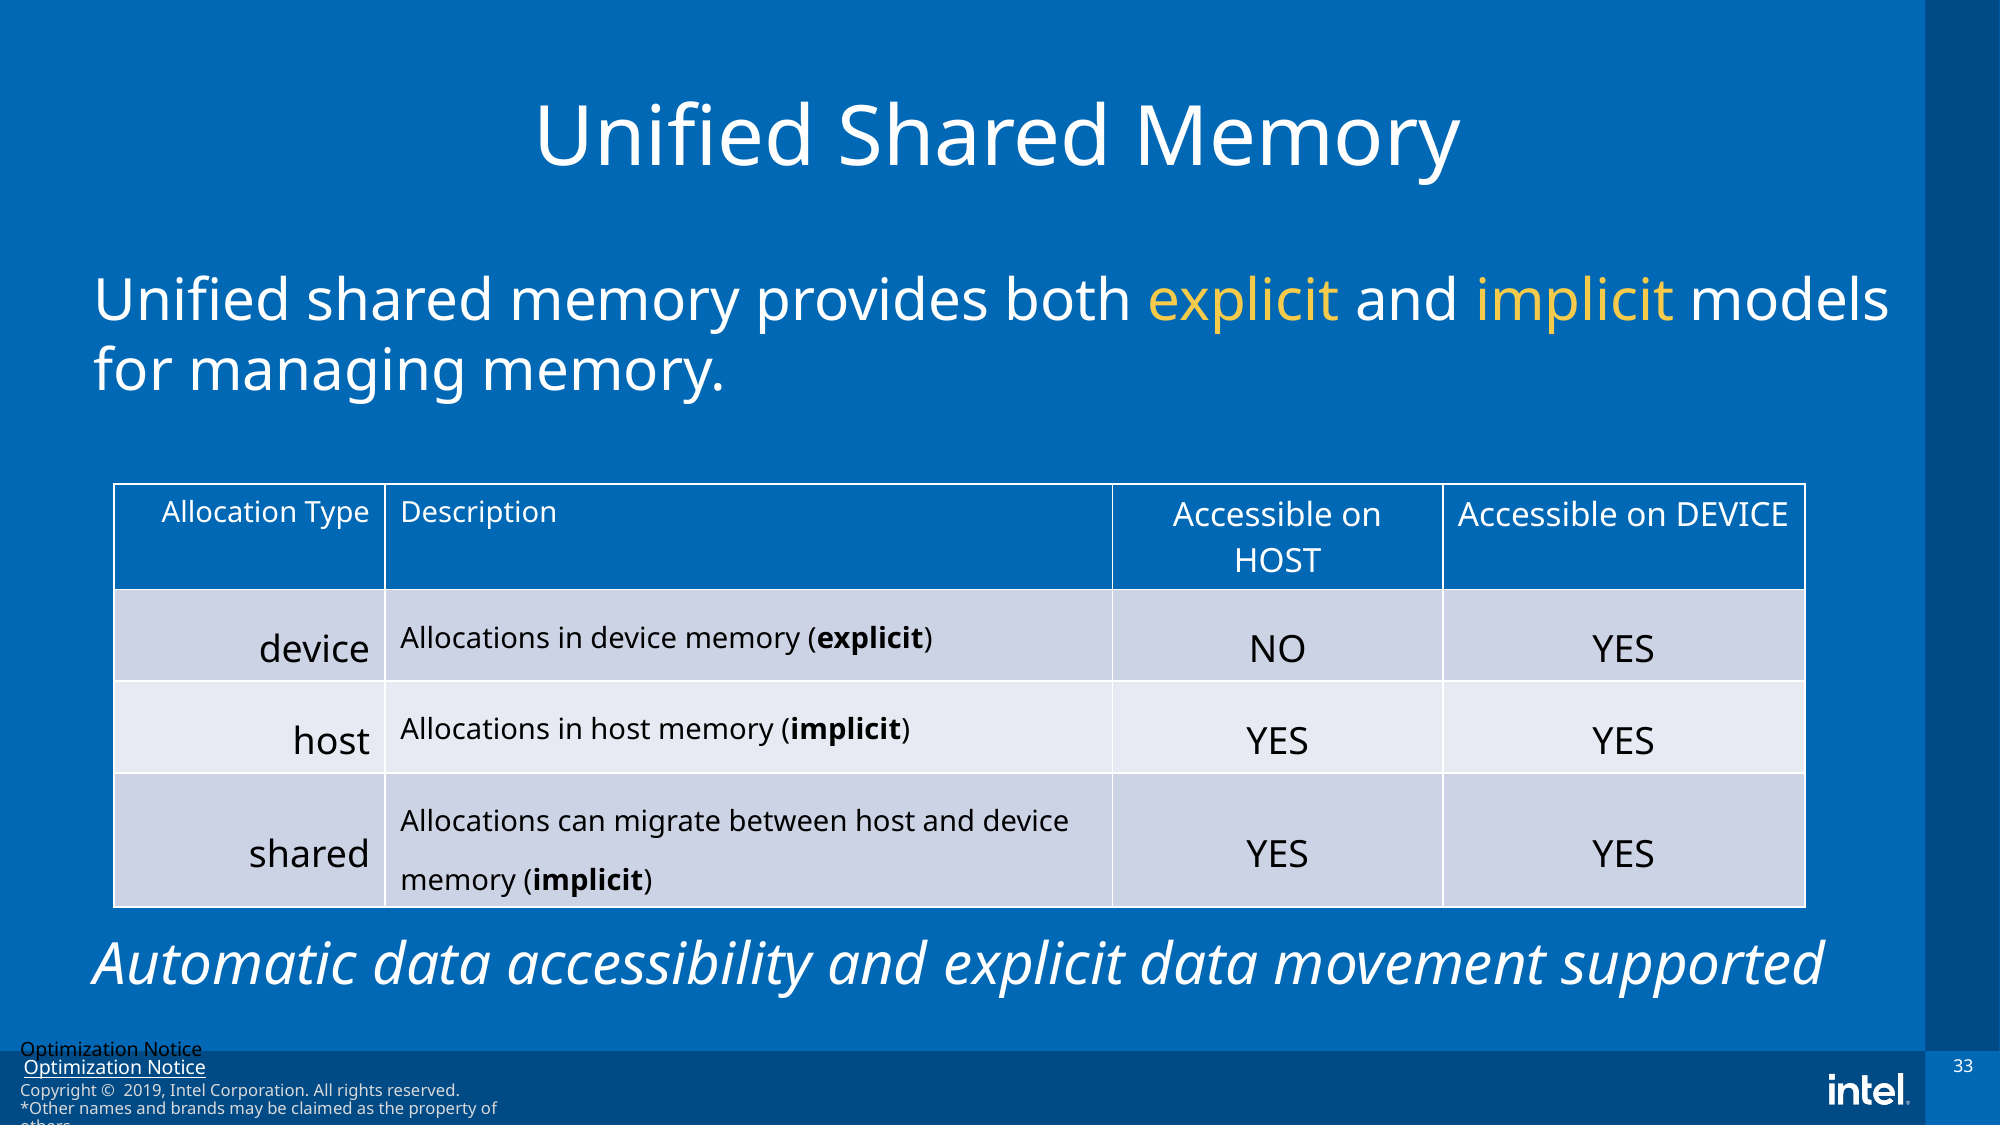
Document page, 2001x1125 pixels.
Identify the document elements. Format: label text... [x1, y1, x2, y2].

title Unified Shared Memory [93, 93, 1903, 238]
table_cell device [115, 590, 384, 680]
table_cell YES [1113, 682, 1442, 772]
table_cell YES [1444, 774, 1804, 906]
list Unified shared memory provides both explicit and implicit models for managing memory. Automatic data accessibility and explicit data movement supported [93, 261, 1901, 1052]
table_header Allocation Type [115, 485, 384, 589]
picture [1829, 1073, 1910, 1105]
table_cell Allocations in host memory (implicit) [386, 682, 1112, 772]
table_cell NO [1113, 590, 1442, 680]
table_header Description [386, 485, 1112, 589]
table_cell YES [1444, 590, 1804, 680]
table_cell host [115, 682, 384, 772]
table_cell Allocations can migrate between host and device memory (implicit) [386, 774, 1112, 906]
table_cell Allocations in device memory (explicit) [386, 590, 1112, 680]
table_header Accessible on HOST [1113, 485, 1442, 589]
table_cell YES [1113, 774, 1442, 906]
table_cell shared [115, 774, 384, 906]
table_header Accessible on DEVICE [1444, 485, 1804, 589]
table_cell YES [1444, 682, 1804, 772]
